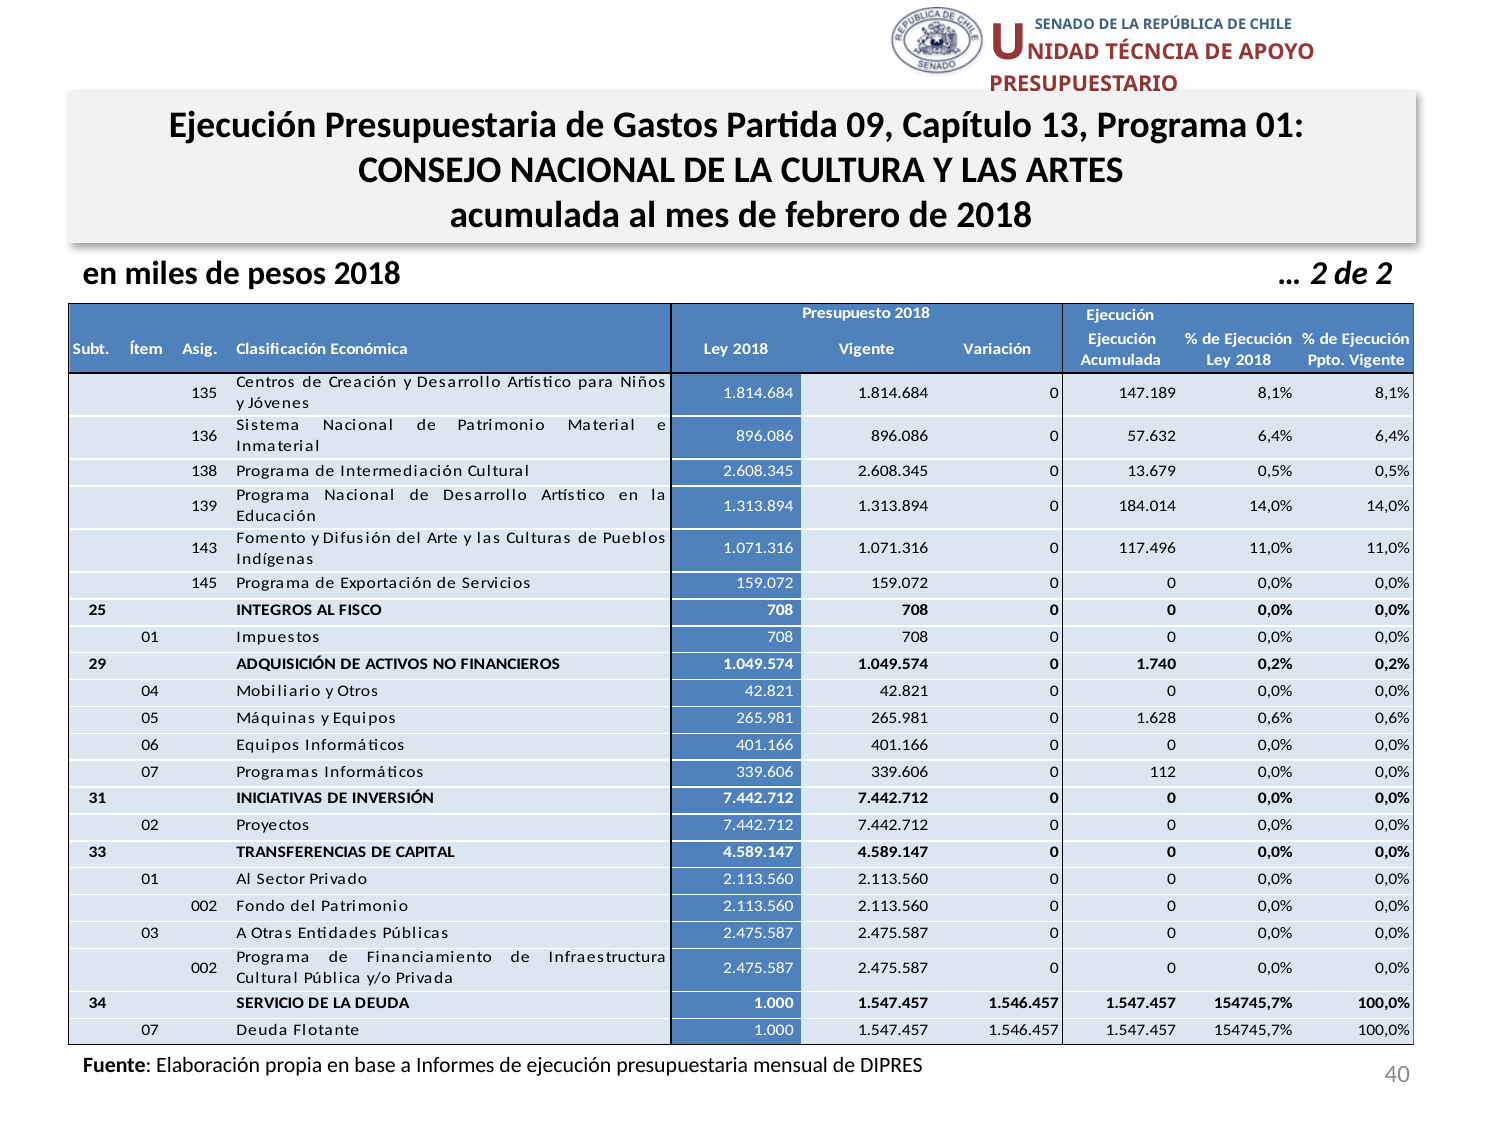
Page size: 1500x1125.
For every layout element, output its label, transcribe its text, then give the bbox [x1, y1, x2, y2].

footer Fuente: Elaboración propia en base a Informes de ejecución presupuestaria mensual de DIPRES [68, 1043, 1448, 1104]
text_box en miles de pesos 2018 … 2 de 2 [67, 243, 1418, 302]
picture [891, 7, 985, 76]
text_box Ejecución Presupuestaria de Gastos Partida 09, Capítulo 13, Programa 01: CONSEJO NACIONAL DE LA CULTURA Y LAS ARTES acumulada al mes de febrero de 2018 [67, 91, 1415, 243]
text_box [67, 302, 1416, 1047]
